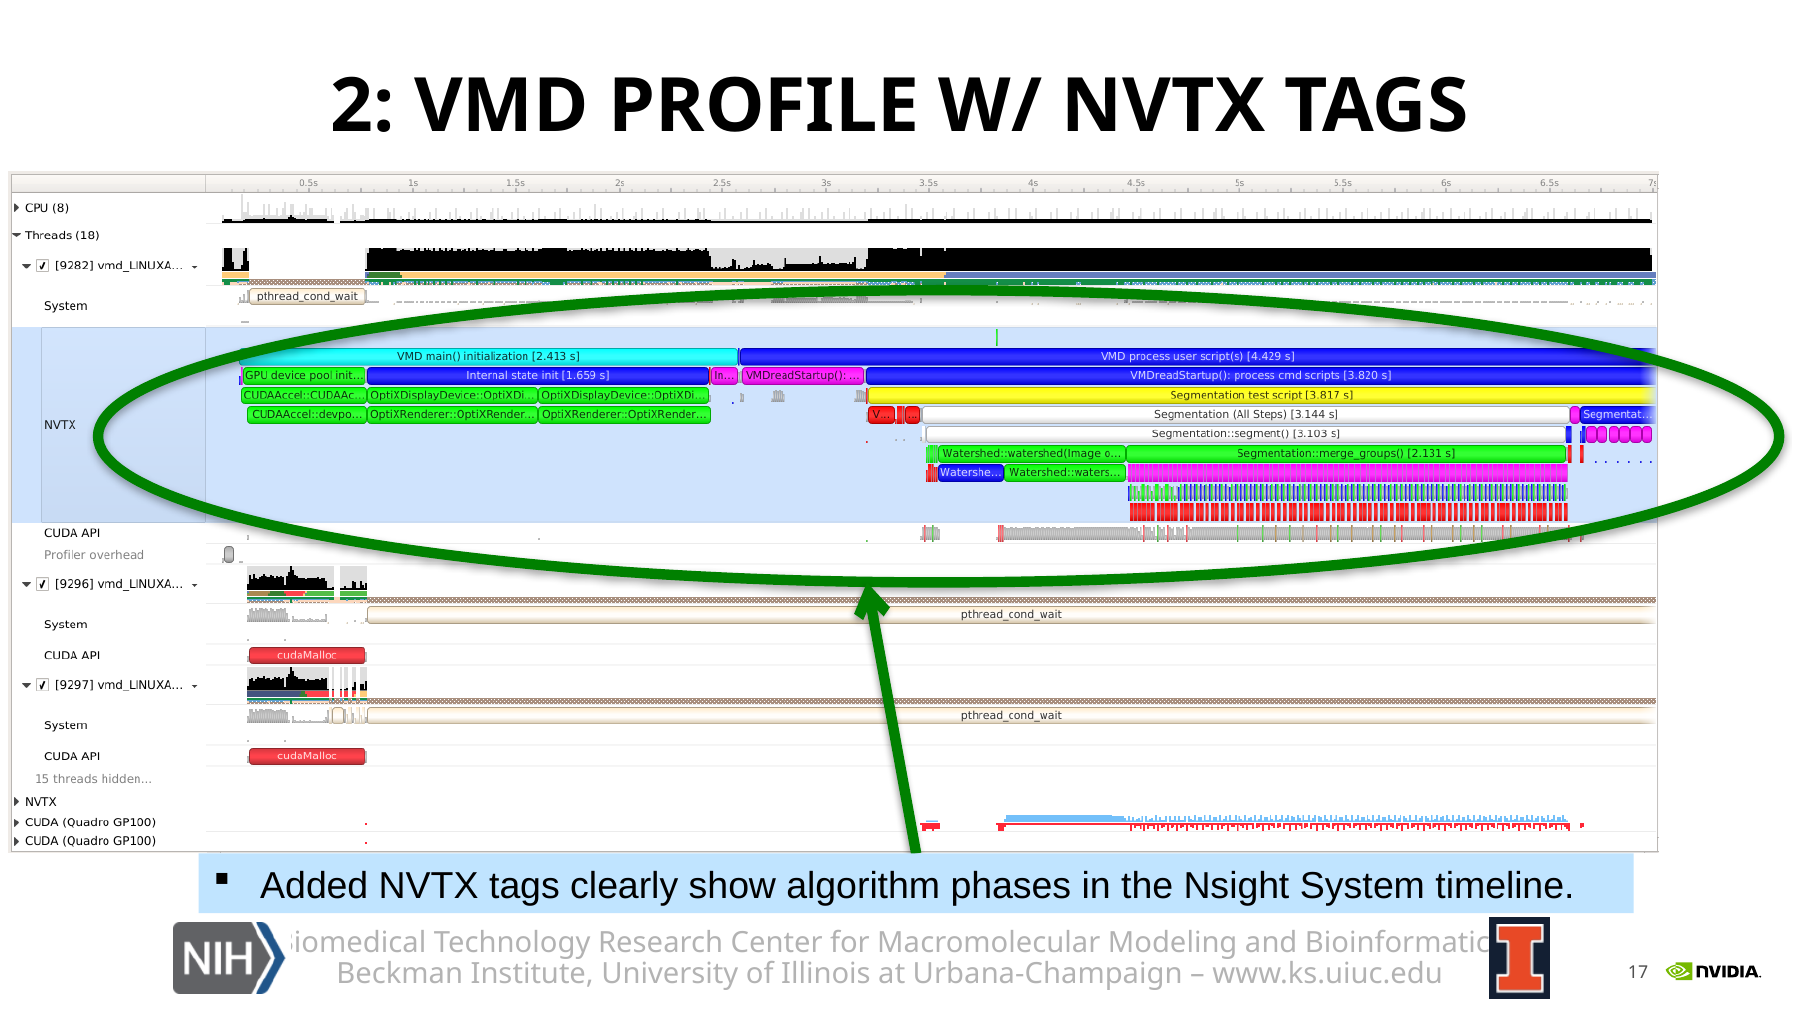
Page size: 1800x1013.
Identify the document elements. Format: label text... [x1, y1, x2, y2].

title 2: VMD Profile w/ NVTX Tags [0, 47, 1800, 156]
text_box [8, 171, 1780, 915]
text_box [170, 917, 1550, 999]
